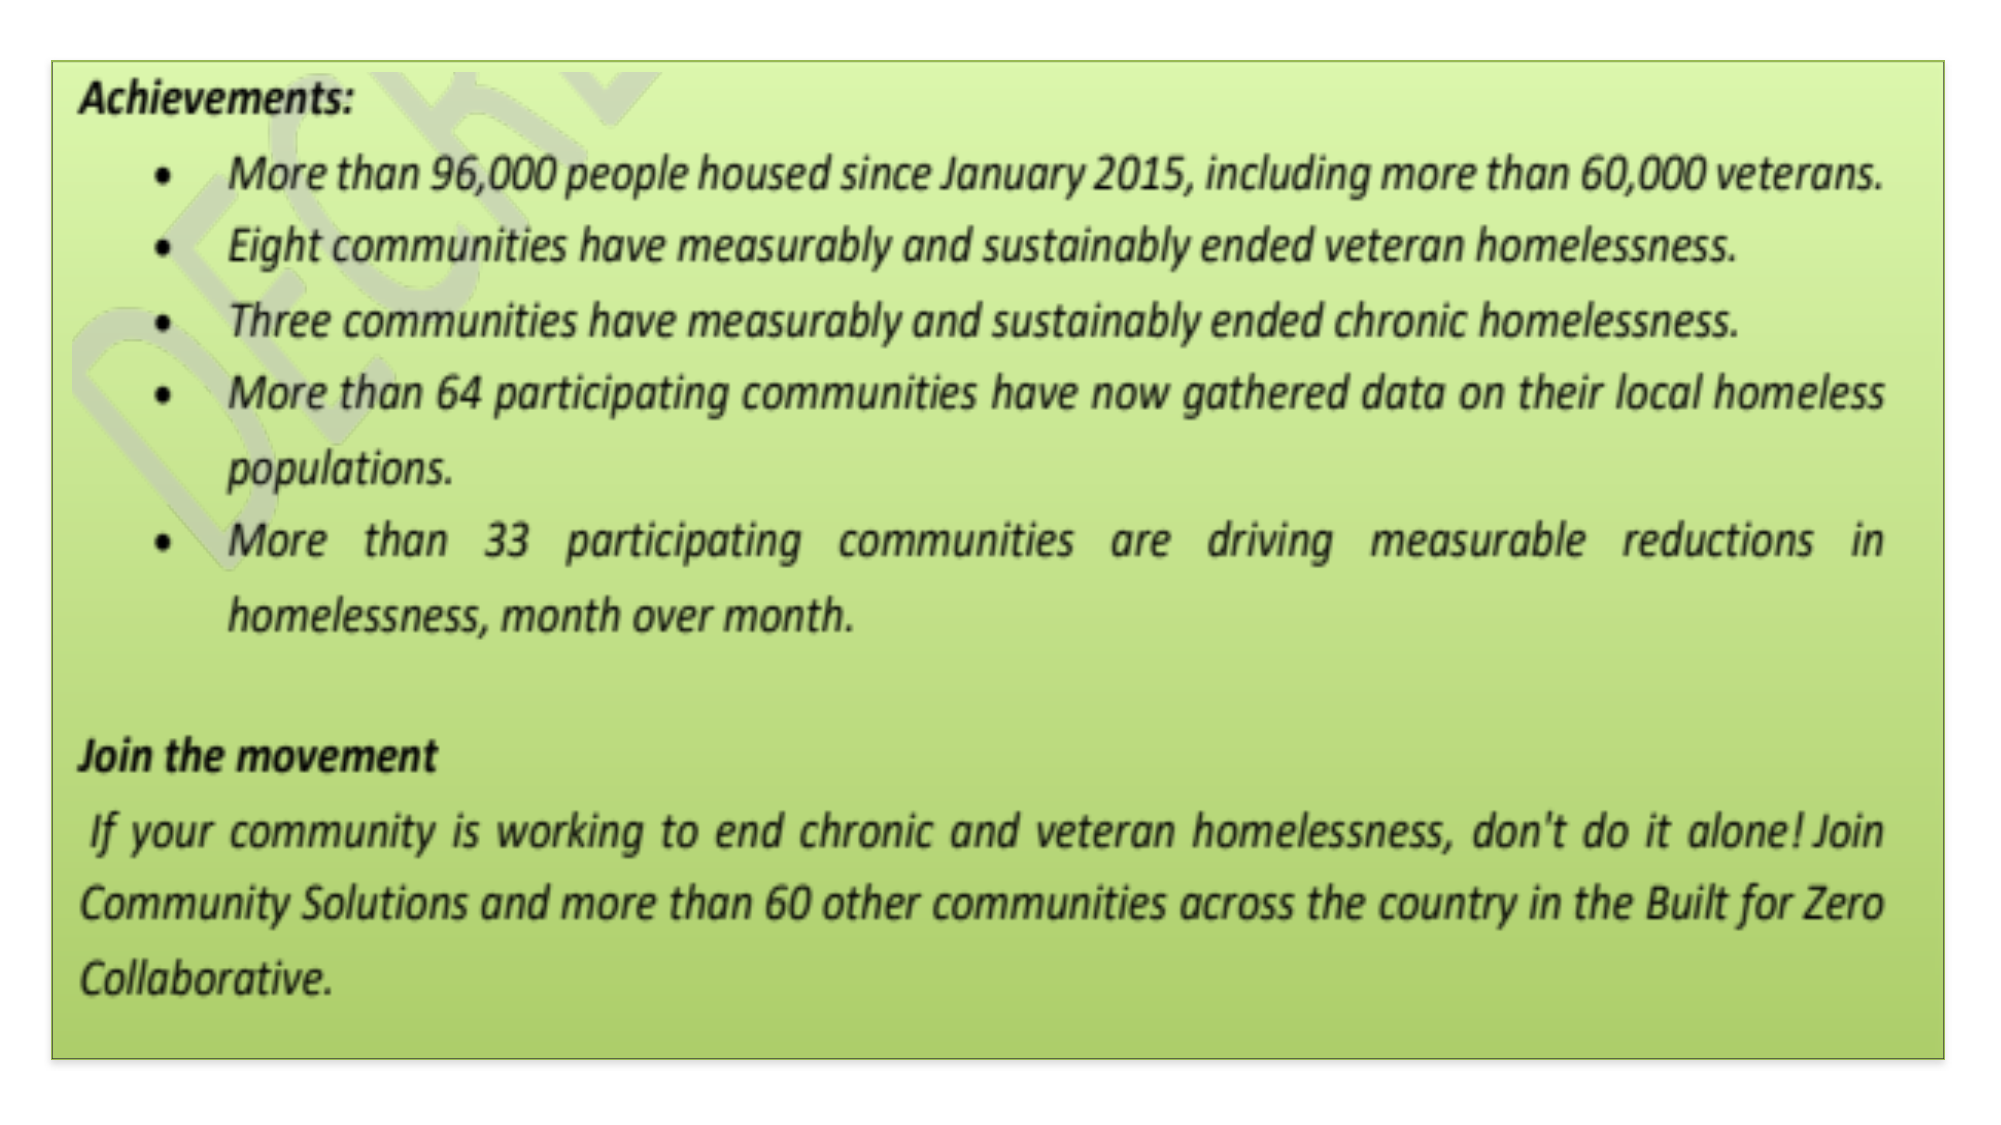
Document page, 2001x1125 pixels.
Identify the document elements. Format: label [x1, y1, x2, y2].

text_box [51, 61, 1945, 1060]
picture [72, 72, 1905, 1014]
